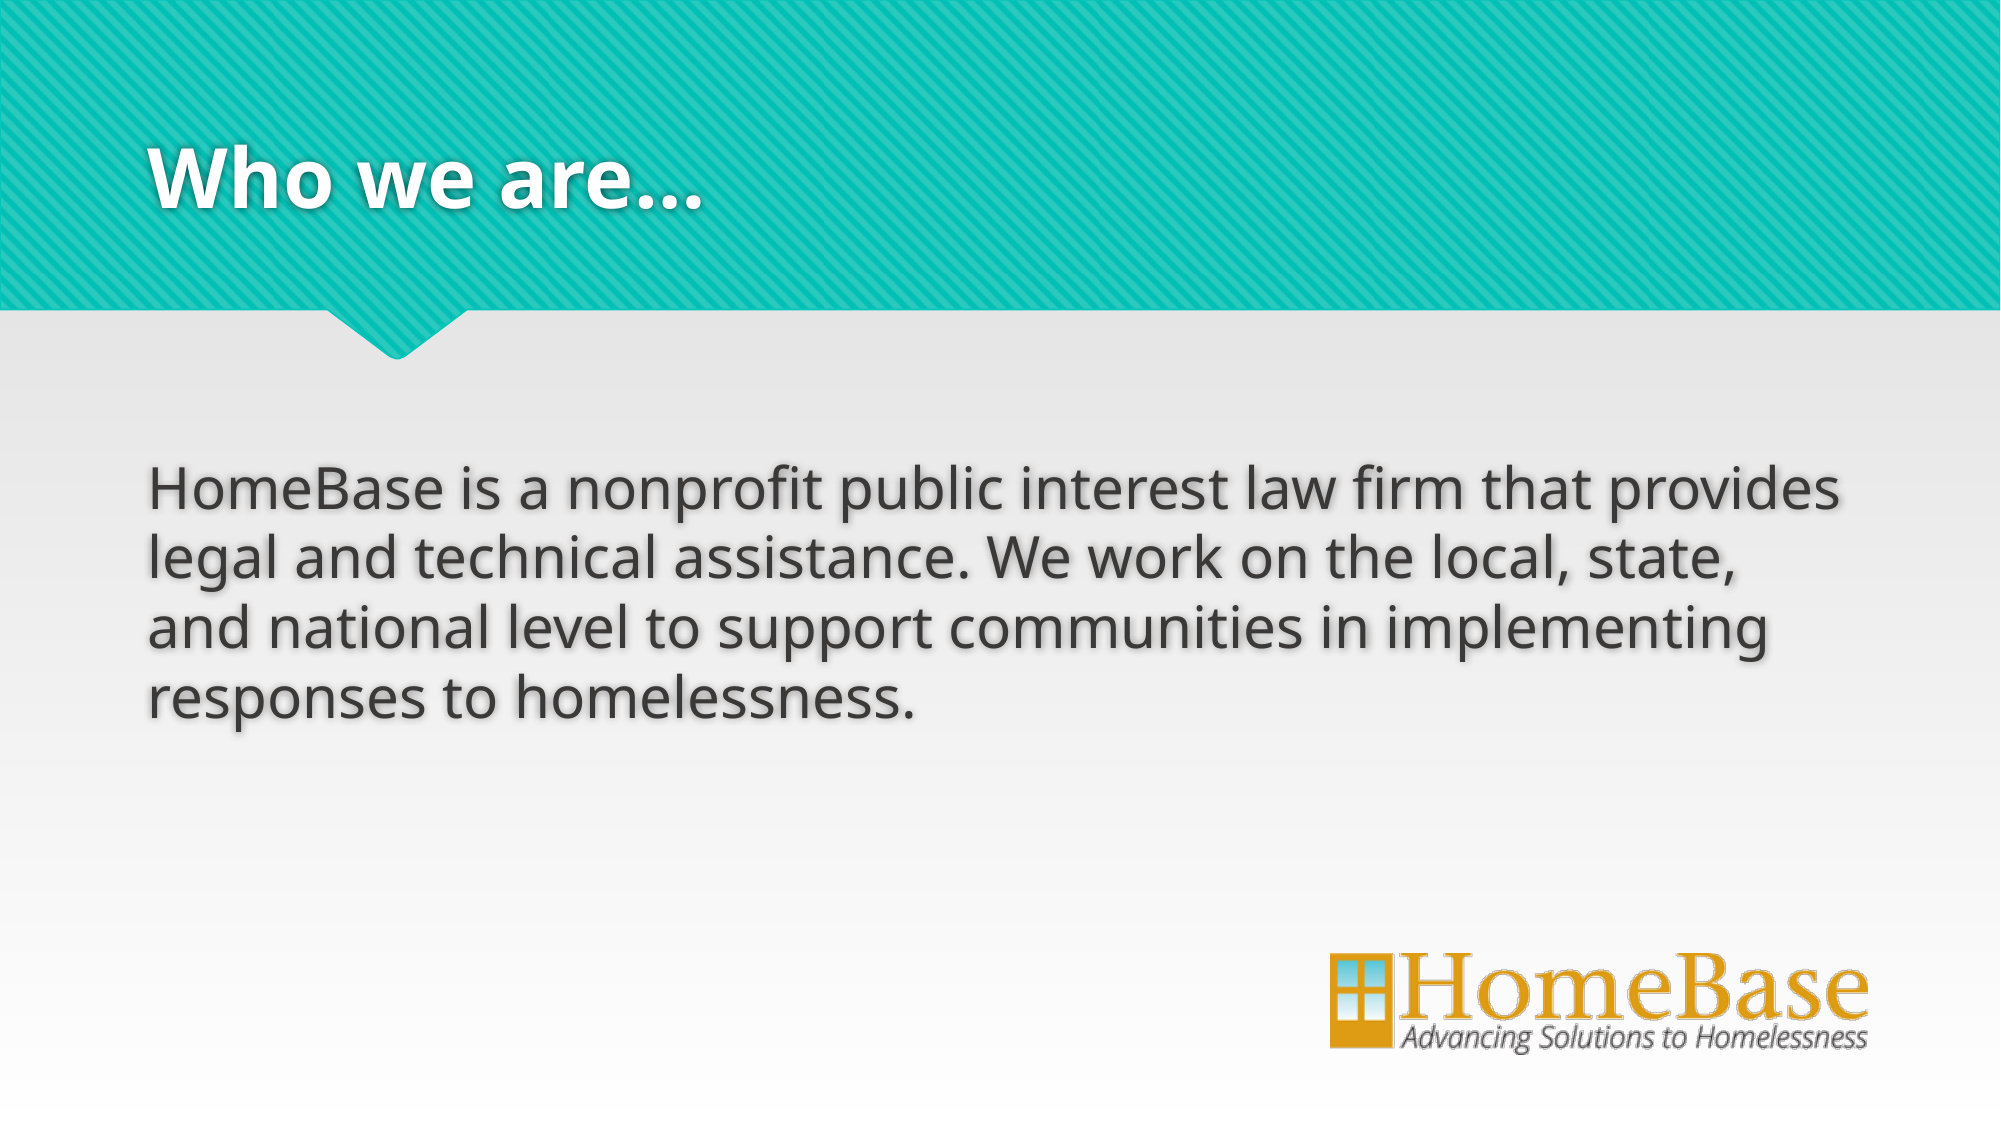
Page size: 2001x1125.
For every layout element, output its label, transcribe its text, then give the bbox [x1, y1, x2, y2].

list HomeBase is a nonprofit public interest law firm that provides legal and technical assistance. We work on the local, state, and national level to support communities in implementing responses to homelessness. [132, 391, 1865, 790]
title Who we are… [132, 73, 1868, 233]
picture [1330, 953, 1868, 1055]
